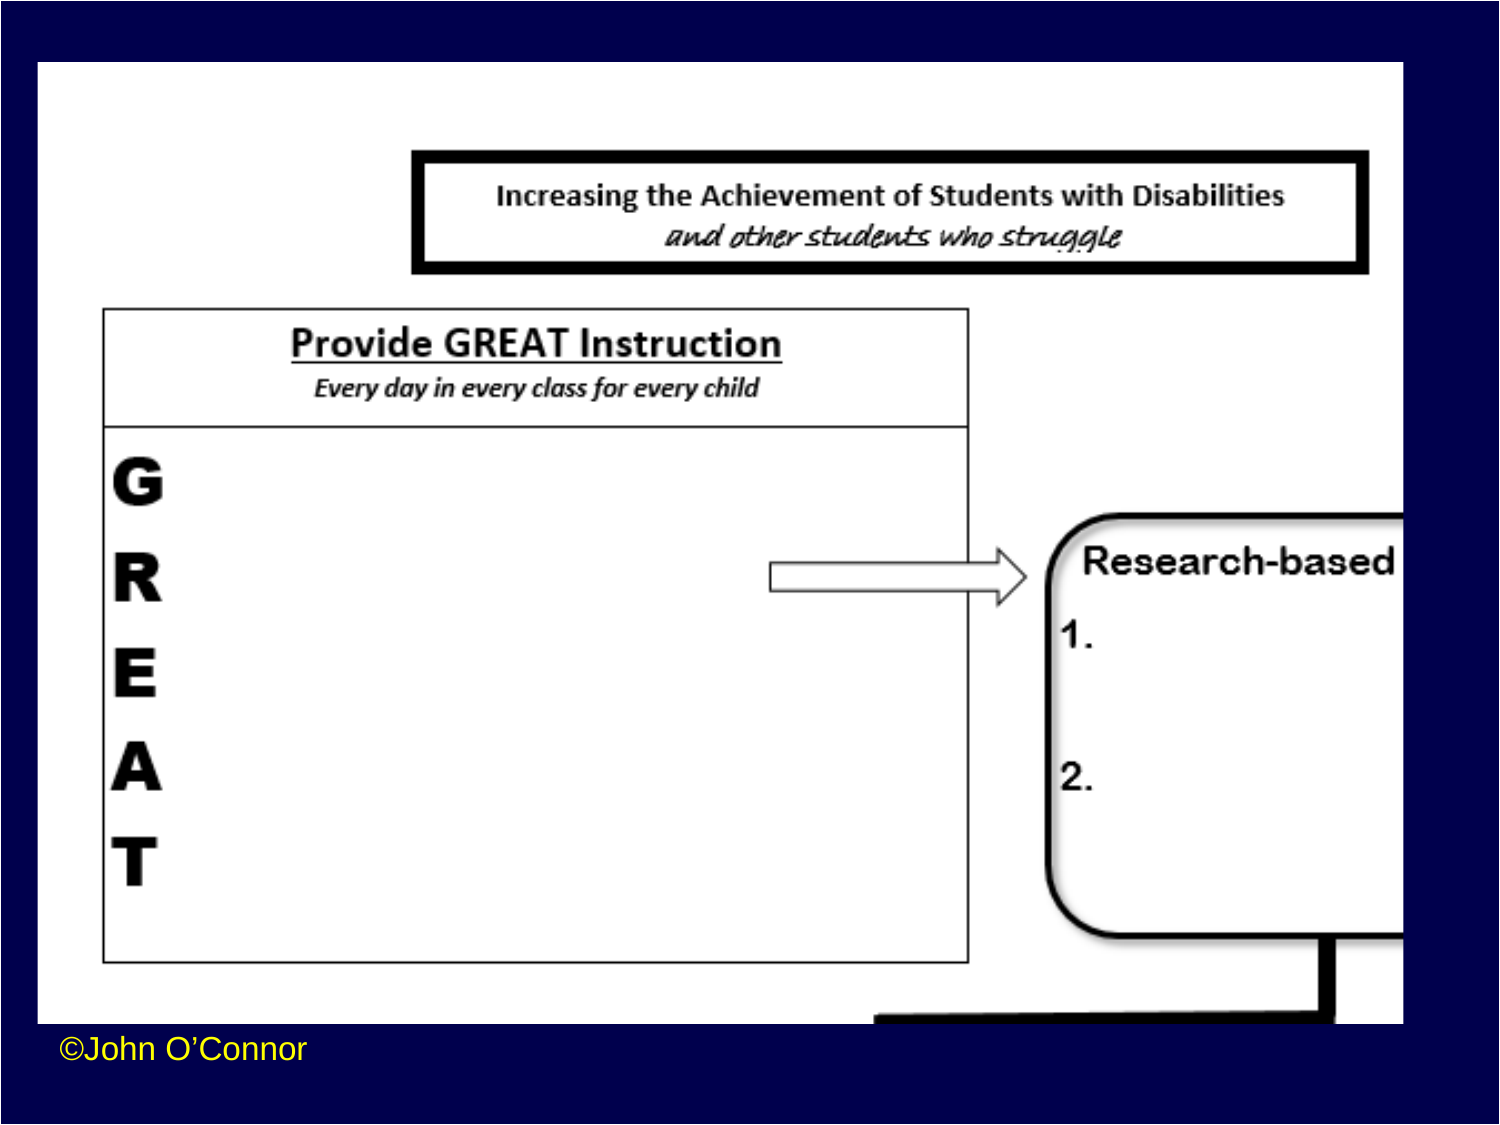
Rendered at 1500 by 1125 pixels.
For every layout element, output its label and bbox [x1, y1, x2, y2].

picture [37, 62, 1404, 1024]
